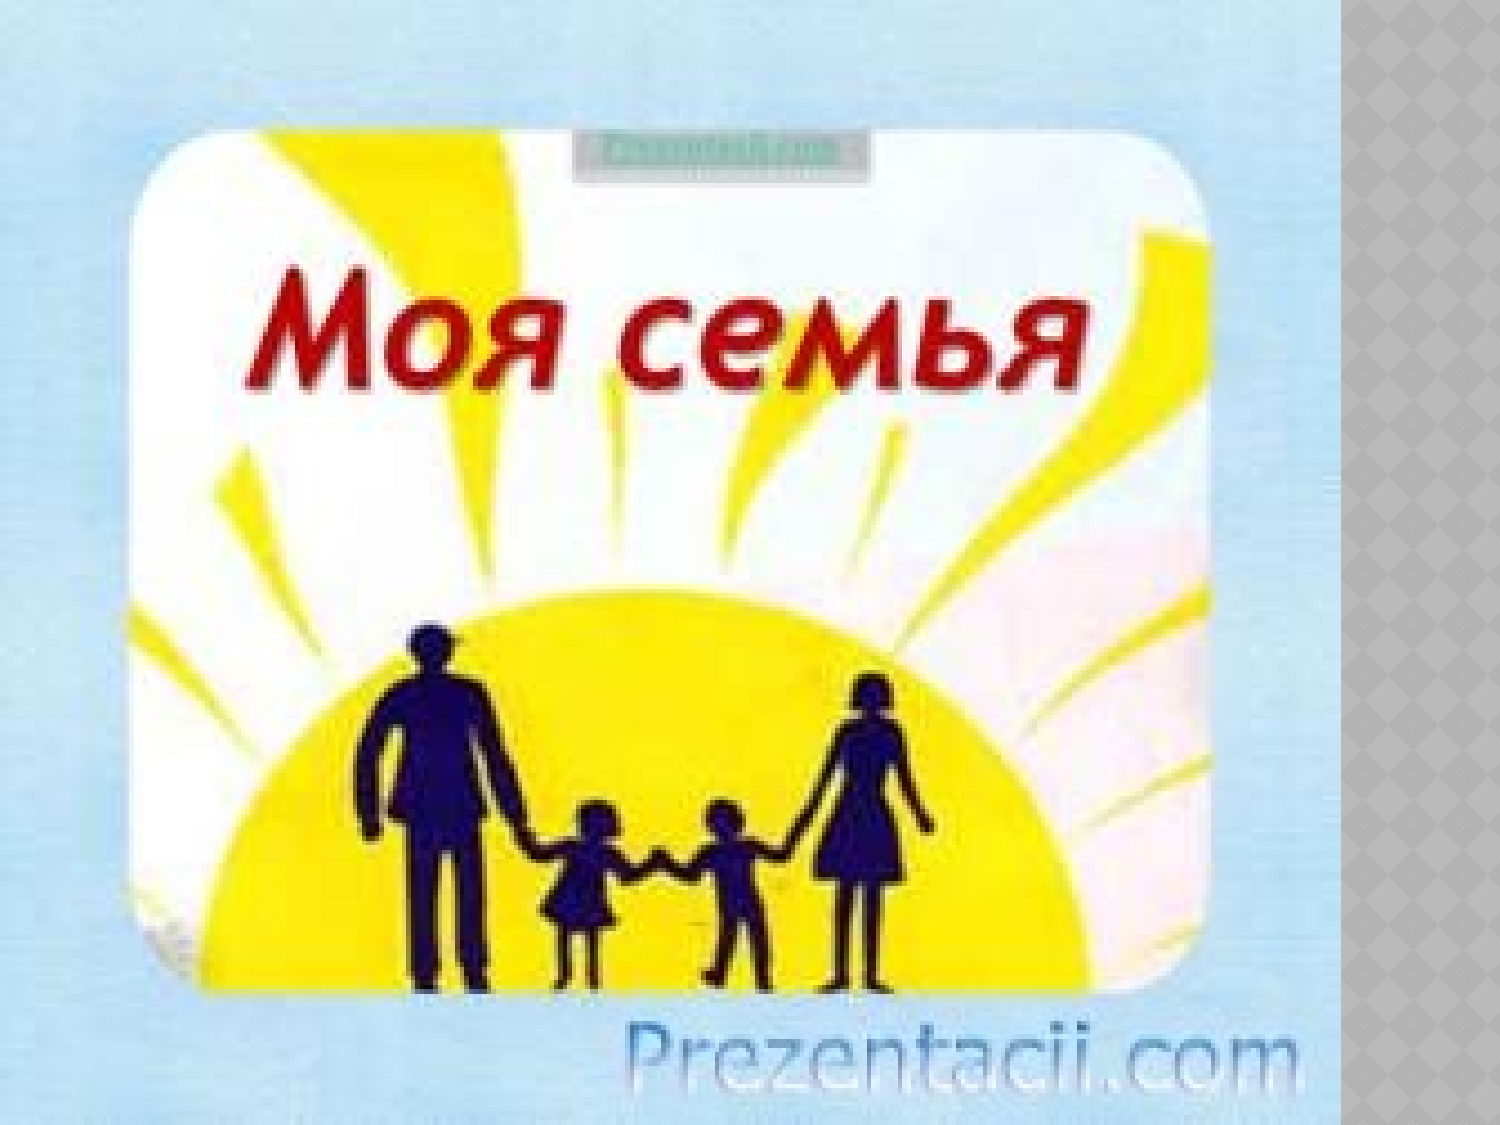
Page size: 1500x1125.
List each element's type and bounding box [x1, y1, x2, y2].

list [0, 0, 1341, 1125]
